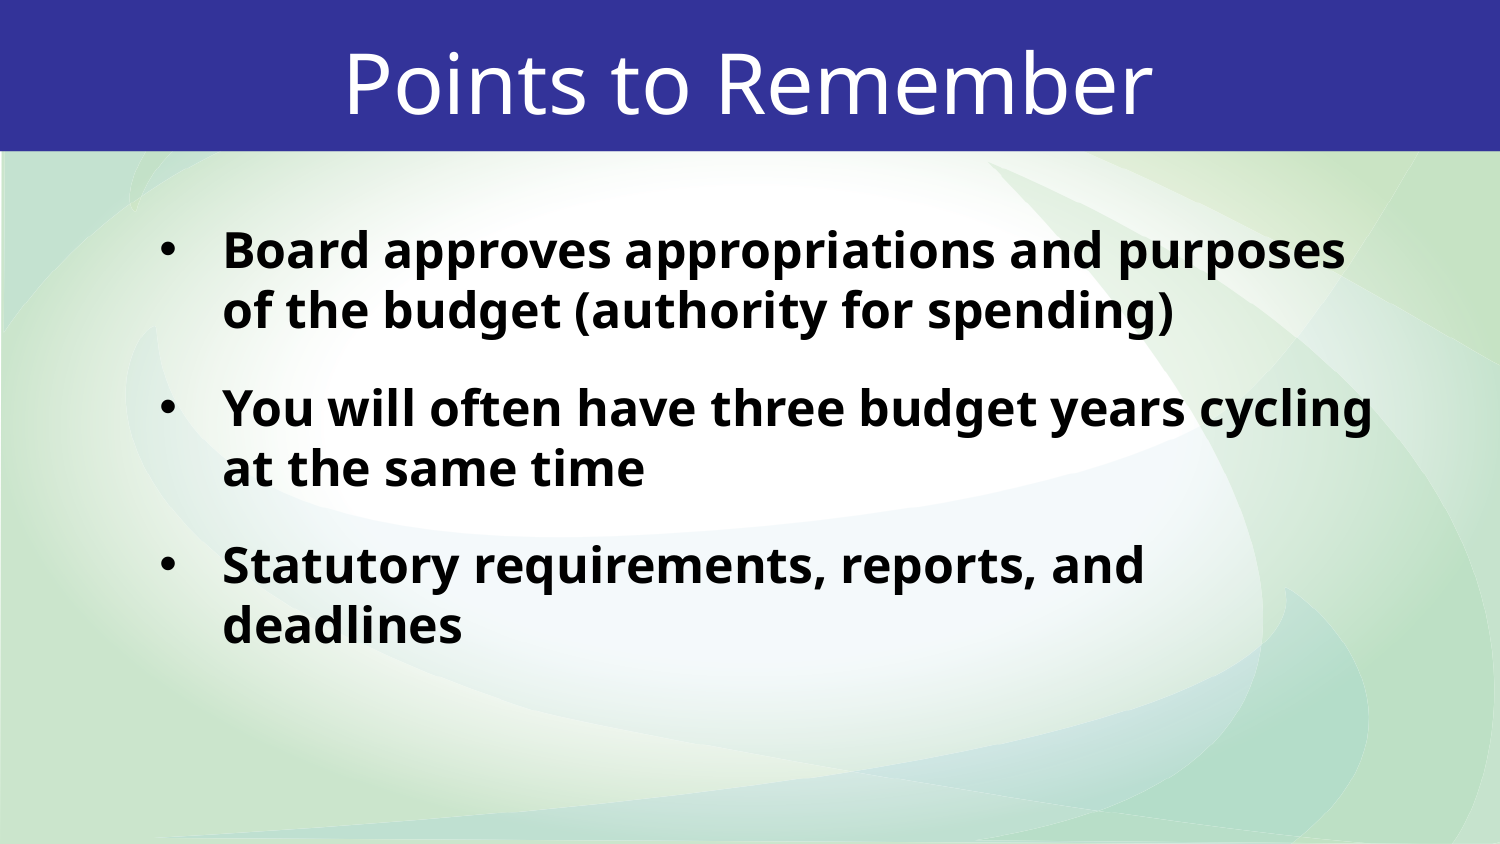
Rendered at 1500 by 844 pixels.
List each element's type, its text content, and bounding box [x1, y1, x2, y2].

text_box Points to Remember [0, 22, 1499, 139]
text_box Board approves appropriations and purposes of the budget (authority for spending) You will often have three budget years cycling at the same time Statutory requirements, reports, and deadlines [144, 211, 1412, 661]
